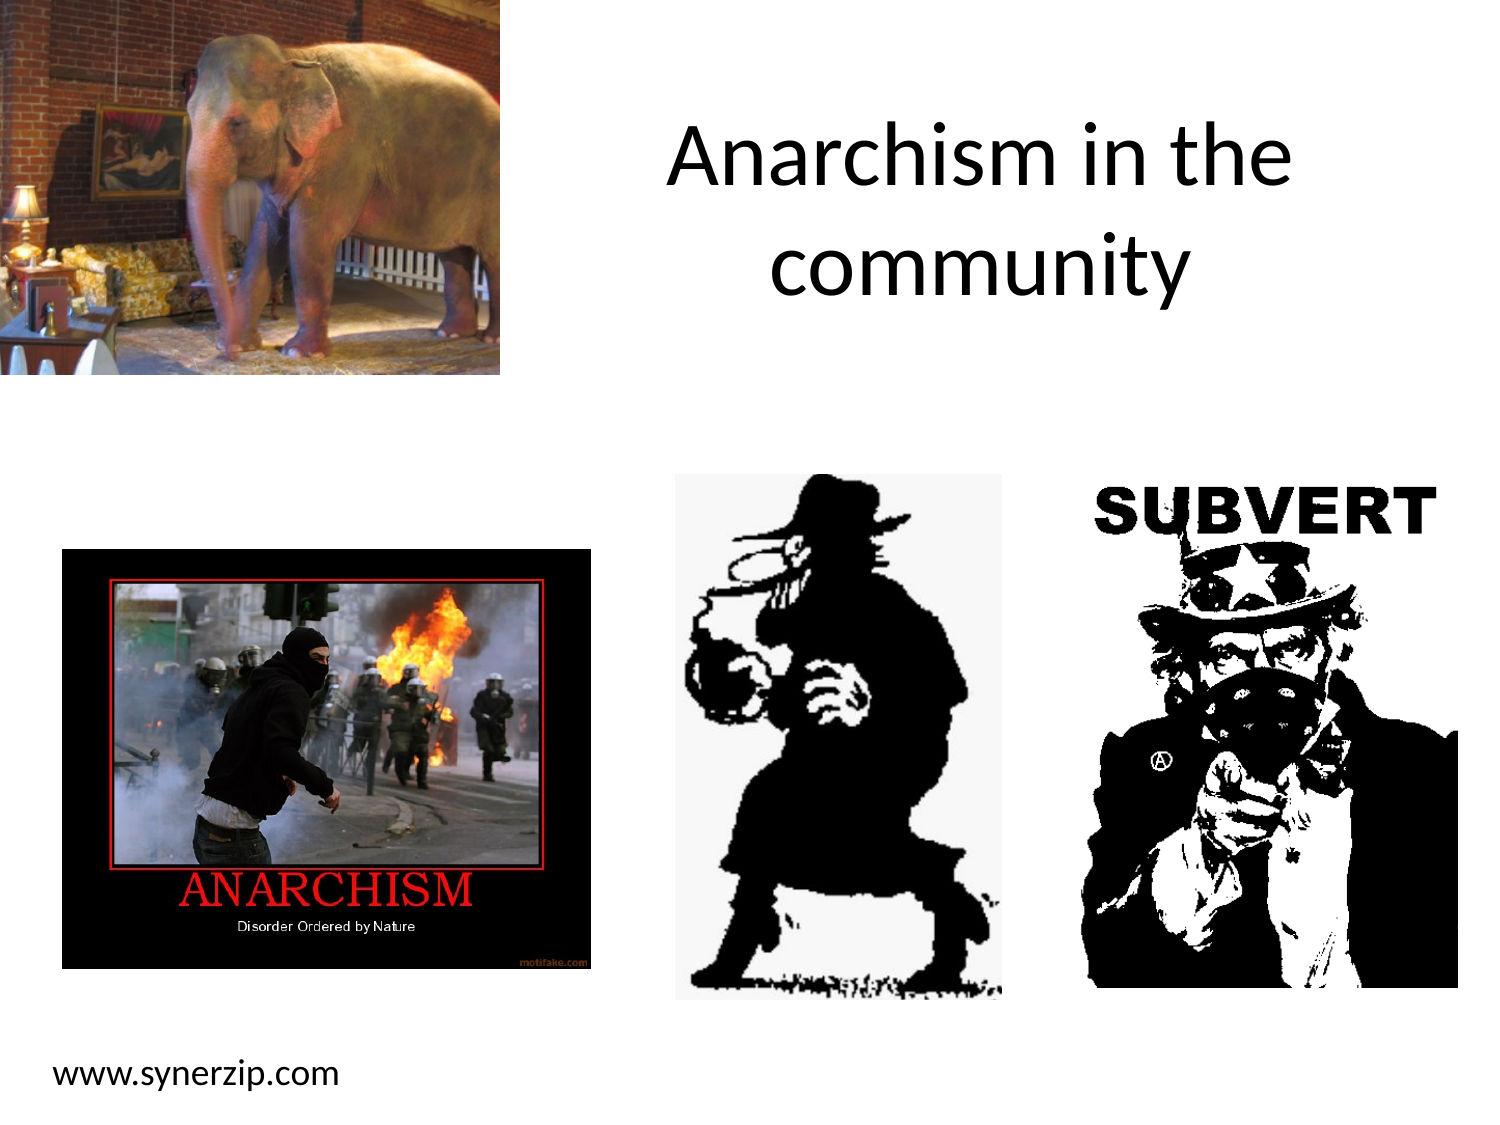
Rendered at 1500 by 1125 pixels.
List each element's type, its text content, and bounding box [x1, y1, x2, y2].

picture [0, 0, 500, 375]
picture [1074, 462, 1458, 988]
picture [62, 549, 591, 969]
picture [674, 474, 1002, 1001]
title Anarchism in the community [512, 44, 1451, 363]
